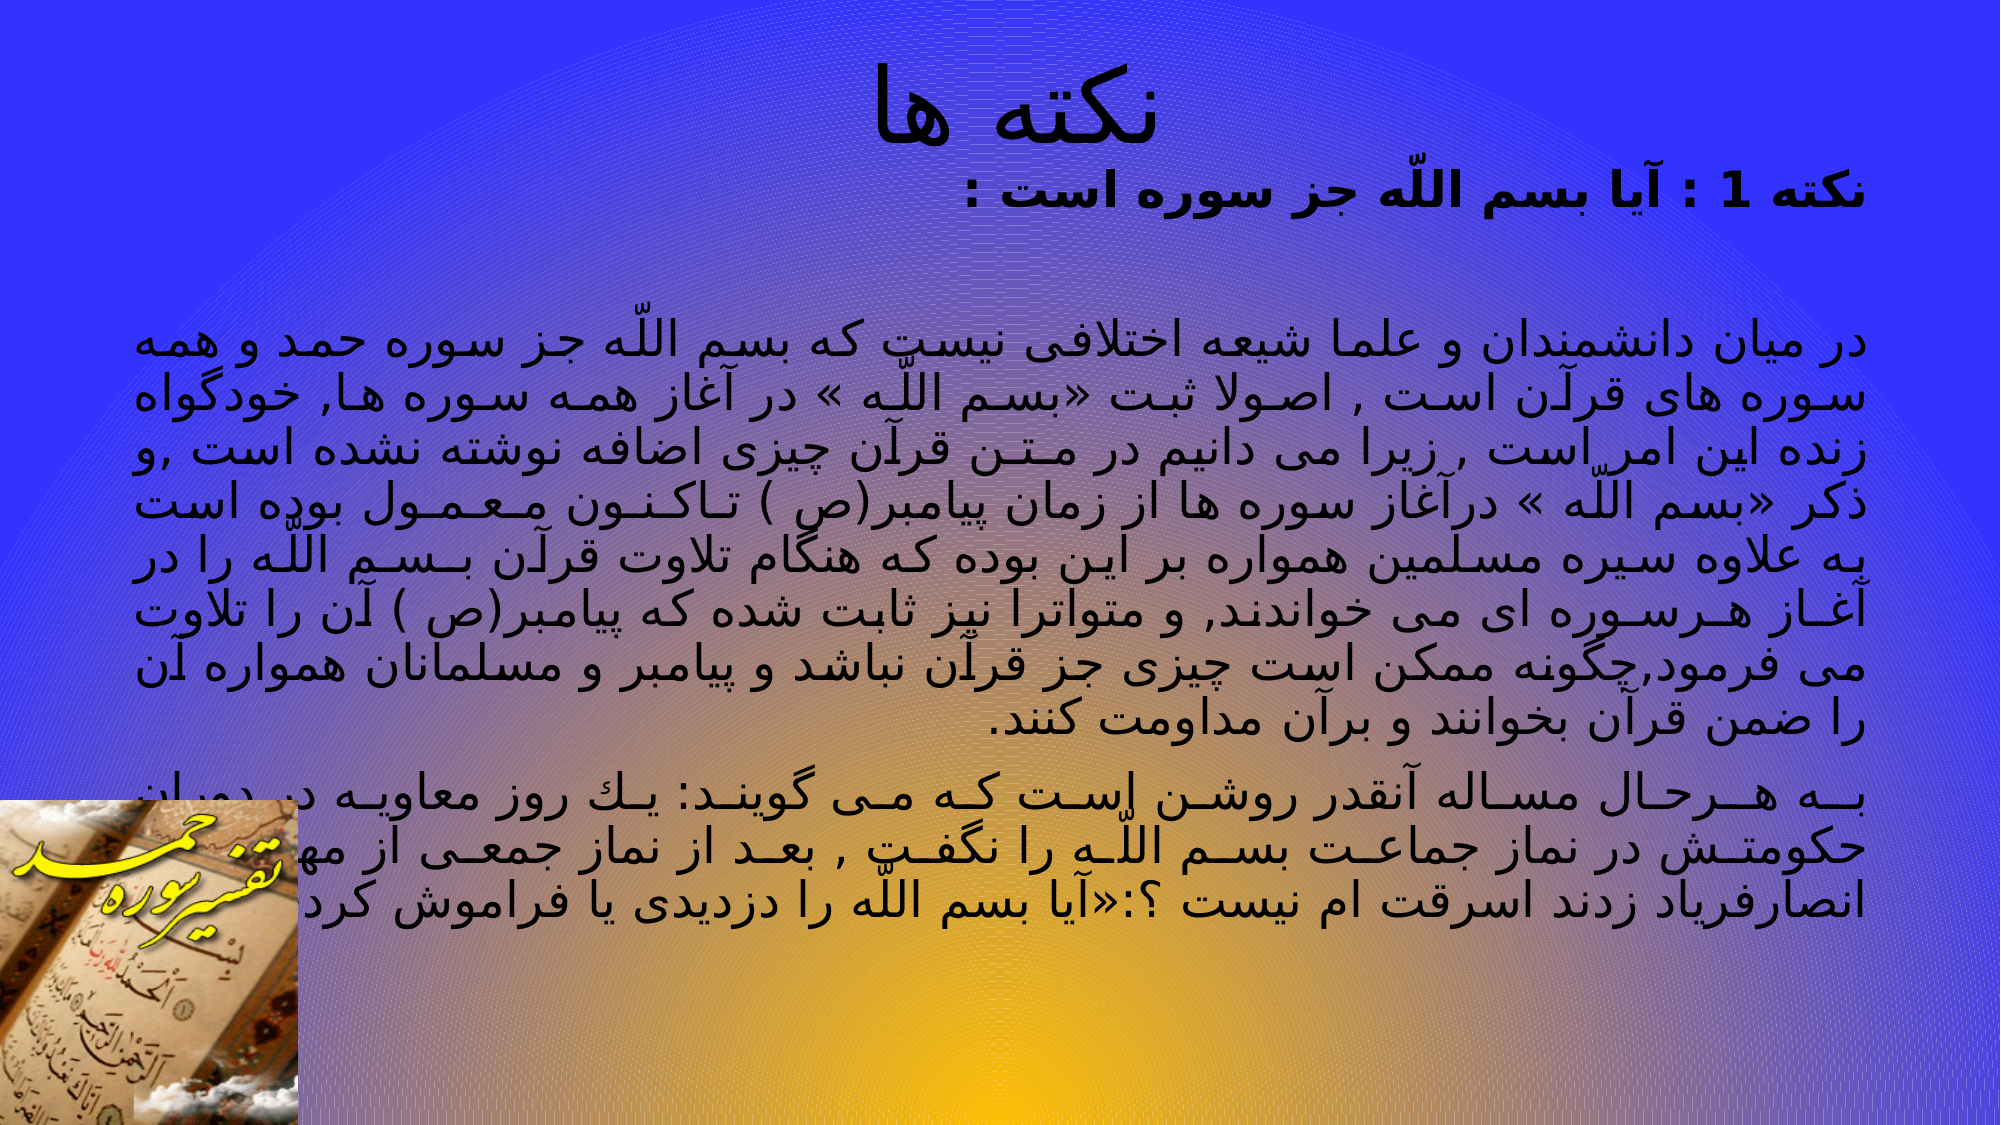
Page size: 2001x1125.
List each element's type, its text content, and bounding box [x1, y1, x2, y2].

subtitle نکته 1 : آيا بسم اللّه جز سوره است : در ميان دانشمندان و علما شيعه اختلافى نيست كه بسم اللّه جز سوره حمد و همه سوره هاى قرآن است , اصولا ثبت «بسم اللّه » در آغاز همه سوره ها, خودگواه زنده اين امر است , زيرا مى دانيم در مـتـن قرآن چيزى اضافه نوشته نشده است ,و ذكر «بسم اللّه » درآغاز سوره ها از زمان پيامبر(ص ) تـاكـنـون مـعـمـول بوده است به علاوه سيره مسلمين همواره بر اين بوده كه هنگام تلاوت قرآن بـسـم اللّه را در آغـاز هـرسـوره اى مى خواندند, و متواترا نيز ثابت شده كه پيامبر(ص ) آن را تلاوت مى فرمود,چگونه ممكن است چيزى جز قرآن نباشد و پيامبر و مسلمانان همواره آن را ضمن قرآن بخوانند و برآن مداومت كنند. بـه هـرحـال مساله آنقدر روشن است كه مى گويند: يك روز معاويه در دوران حكومتش در نماز جماعت بسم اللّه را نگفت , بعد از نماز جمعى از مهاجران و انصارفرياد زدند اسرقت ام نيست ؟:«آيا بسم اللّه را دزديدى يا فراموش كردى !. [119, 156, 1884, 1046]
picture [0, 800, 298, 1125]
title نكته ها [249, 45, 1750, 156]
